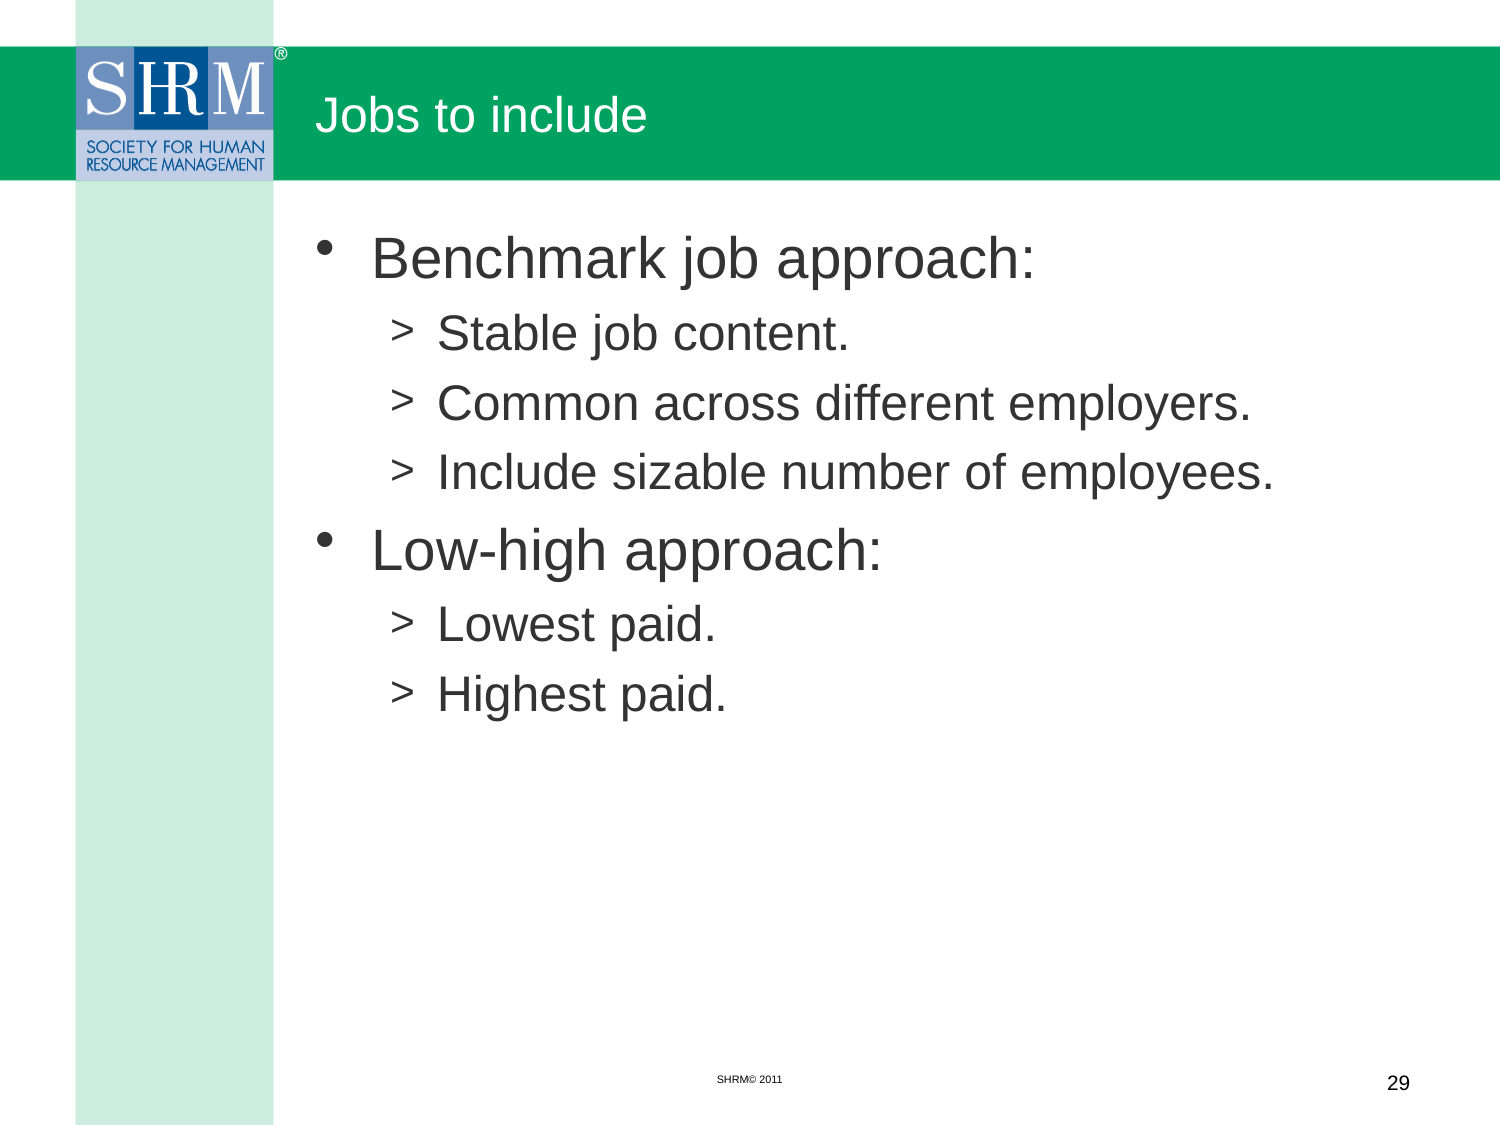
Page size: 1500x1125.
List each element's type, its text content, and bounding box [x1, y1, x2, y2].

slide_number 29 [1074, 1062, 1426, 1103]
picture [0, 0, 1500, 1125]
title Jobs to include [299, 74, 1426, 151]
list Benchmark job approach: Stable job content. Common across different employers. Include sizable number of employees. Low-high approach: Lowest paid. Highest paid. [299, 212, 1426, 1006]
footer SHRM© 2011 [512, 1062, 988, 1103]
